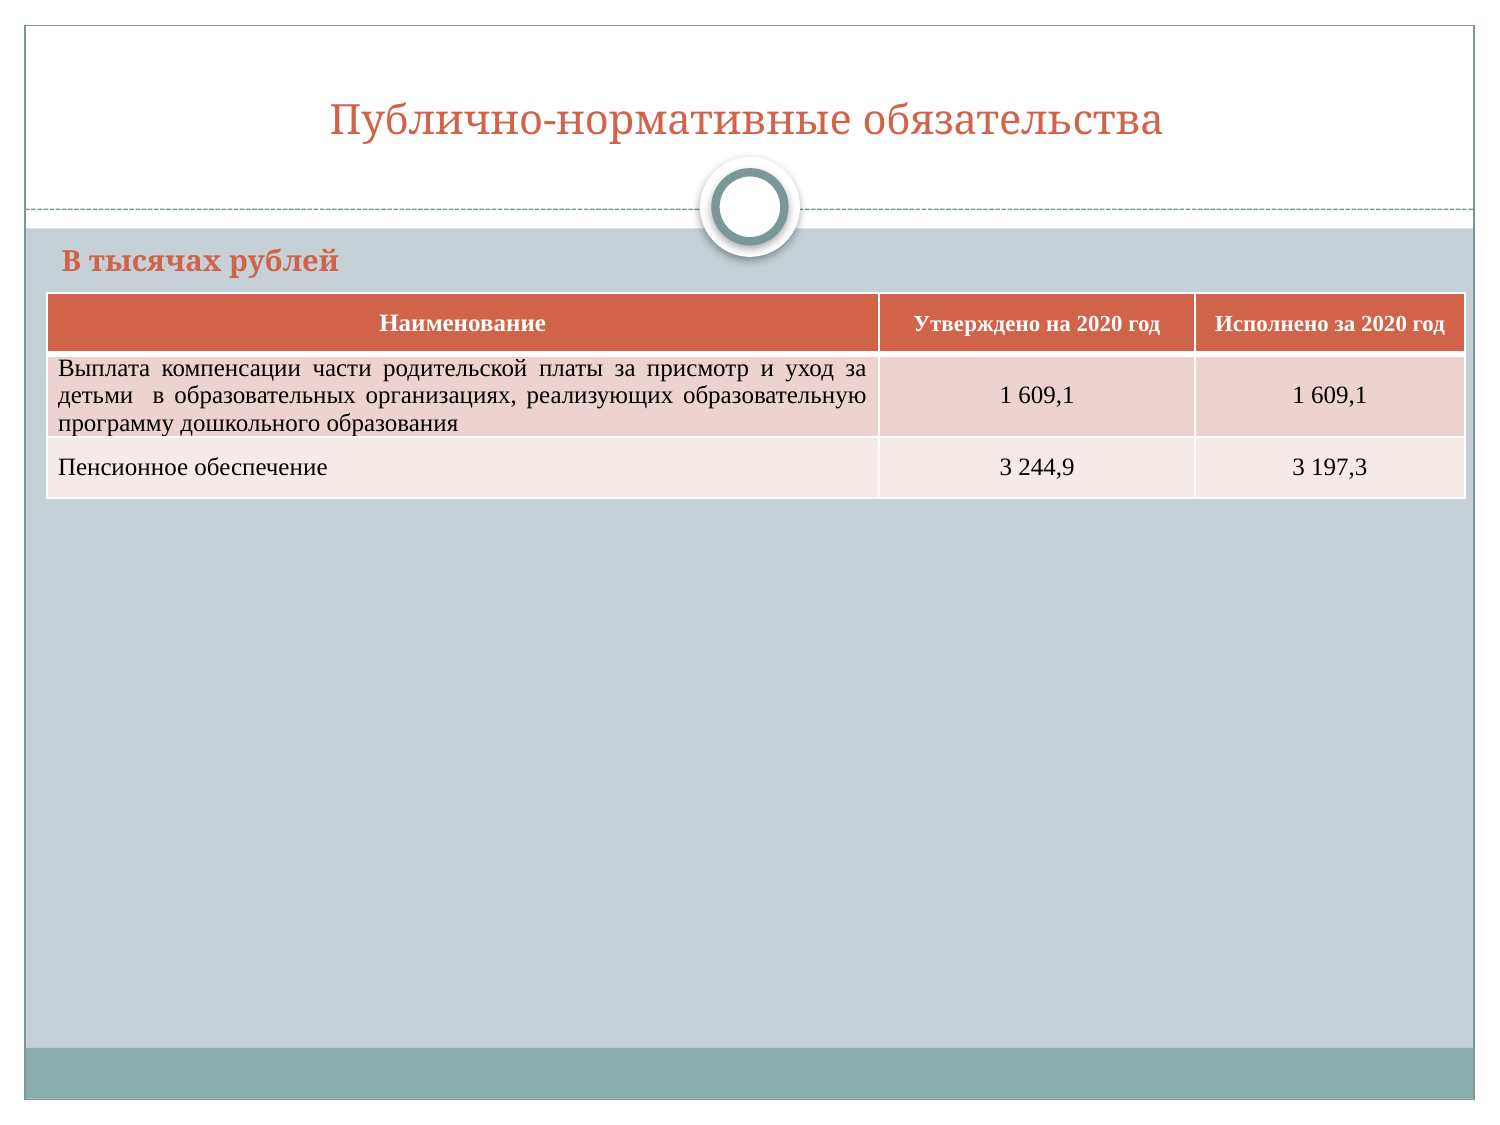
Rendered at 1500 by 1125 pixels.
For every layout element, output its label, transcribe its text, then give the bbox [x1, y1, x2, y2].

table_cell 3 197,3 [1196, 438, 1464, 497]
table_header Наименование [48, 294, 878, 351]
table_header Утверждено на 2020 год [880, 294, 1194, 351]
table_header Исполнено за 2020 год [1196, 294, 1464, 351]
text_box В тысячах рублей [46, 234, 387, 292]
table_cell 3 244,9 [880, 438, 1194, 497]
table_cell Пенсионное обеспечение [48, 438, 878, 497]
table_cell 1 609,1 [1196, 357, 1464, 436]
table_cell Выплата компенсации части родительской платы за присмотр и уход за детьми в образовательных организациях, реализующих образовательную программу дошкольного образования [48, 357, 878, 436]
table_cell 1 609,1 [880, 357, 1194, 436]
title Публично-нормативные обязательства [46, 70, 1447, 151]
